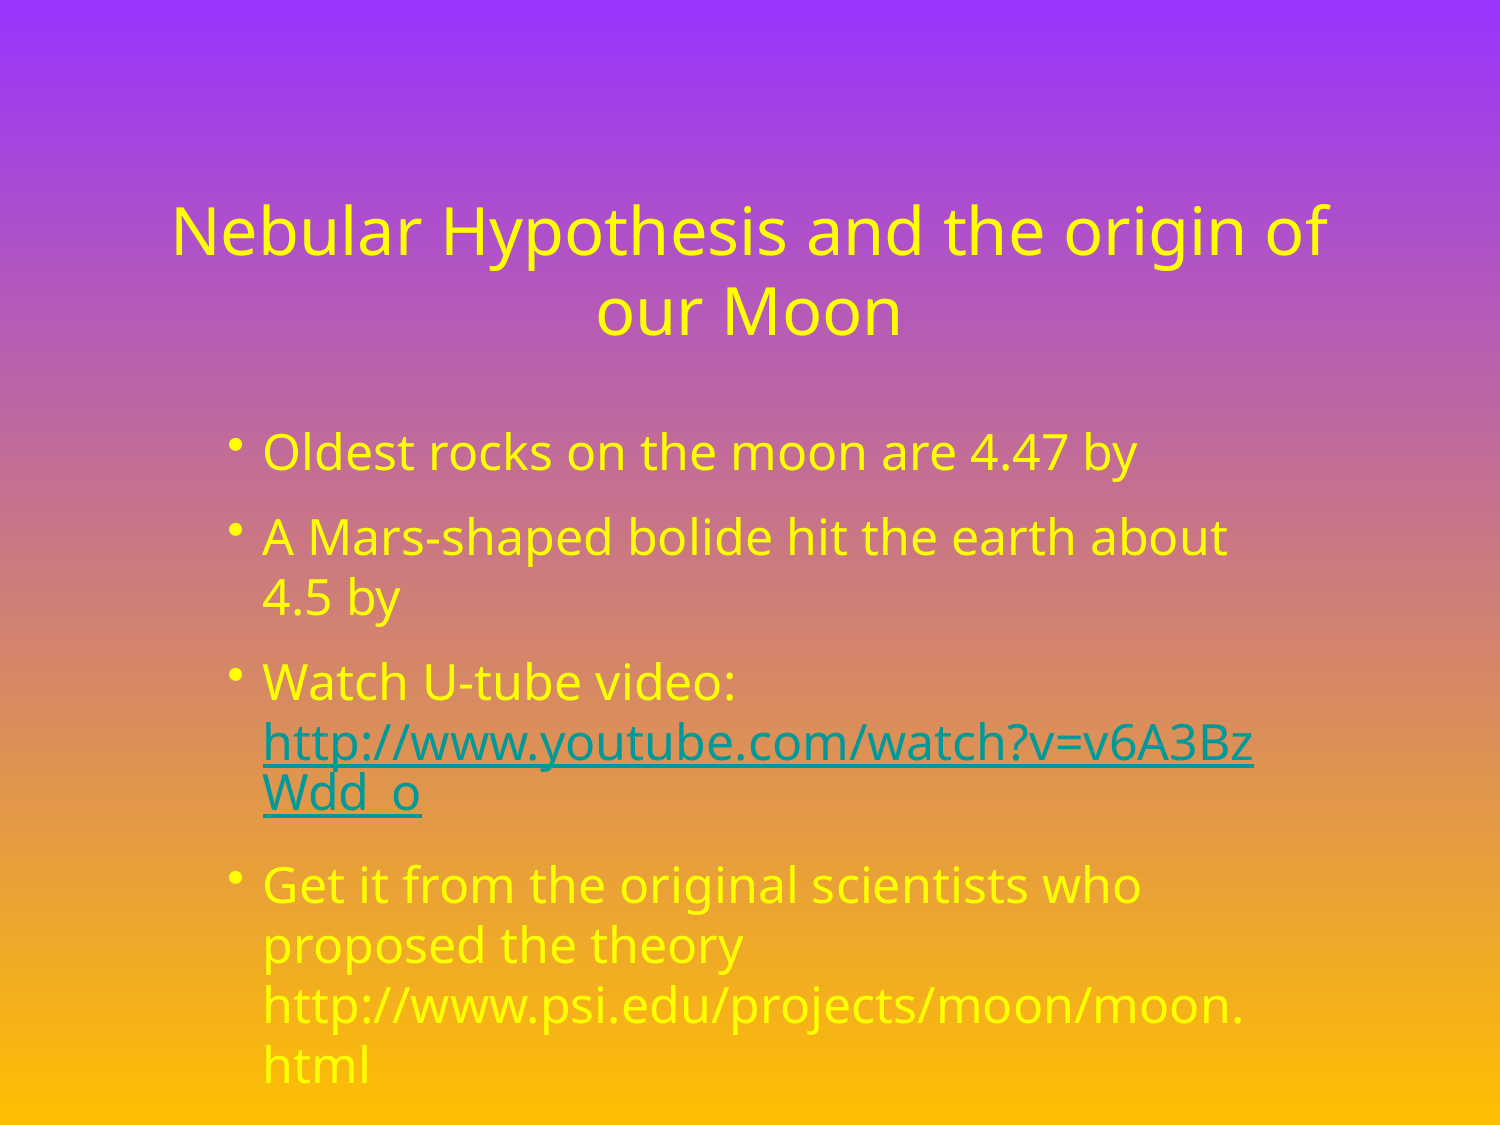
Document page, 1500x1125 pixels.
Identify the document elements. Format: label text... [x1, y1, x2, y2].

title Nebular Hypothesis and the origin of our Moon [112, 174, 1388, 363]
text_box Oldest rocks on the moon are 4.47 by A Mars-shaped bolide hit the earth about 4.5 by Watch U-tube video: http://www.youtube.com/watch?v=v6A3BzWdd_o Get it from the original scientists who proposed the theory http://www.psi.edu/projects/moon/moon.html [212, 413, 1288, 1052]
